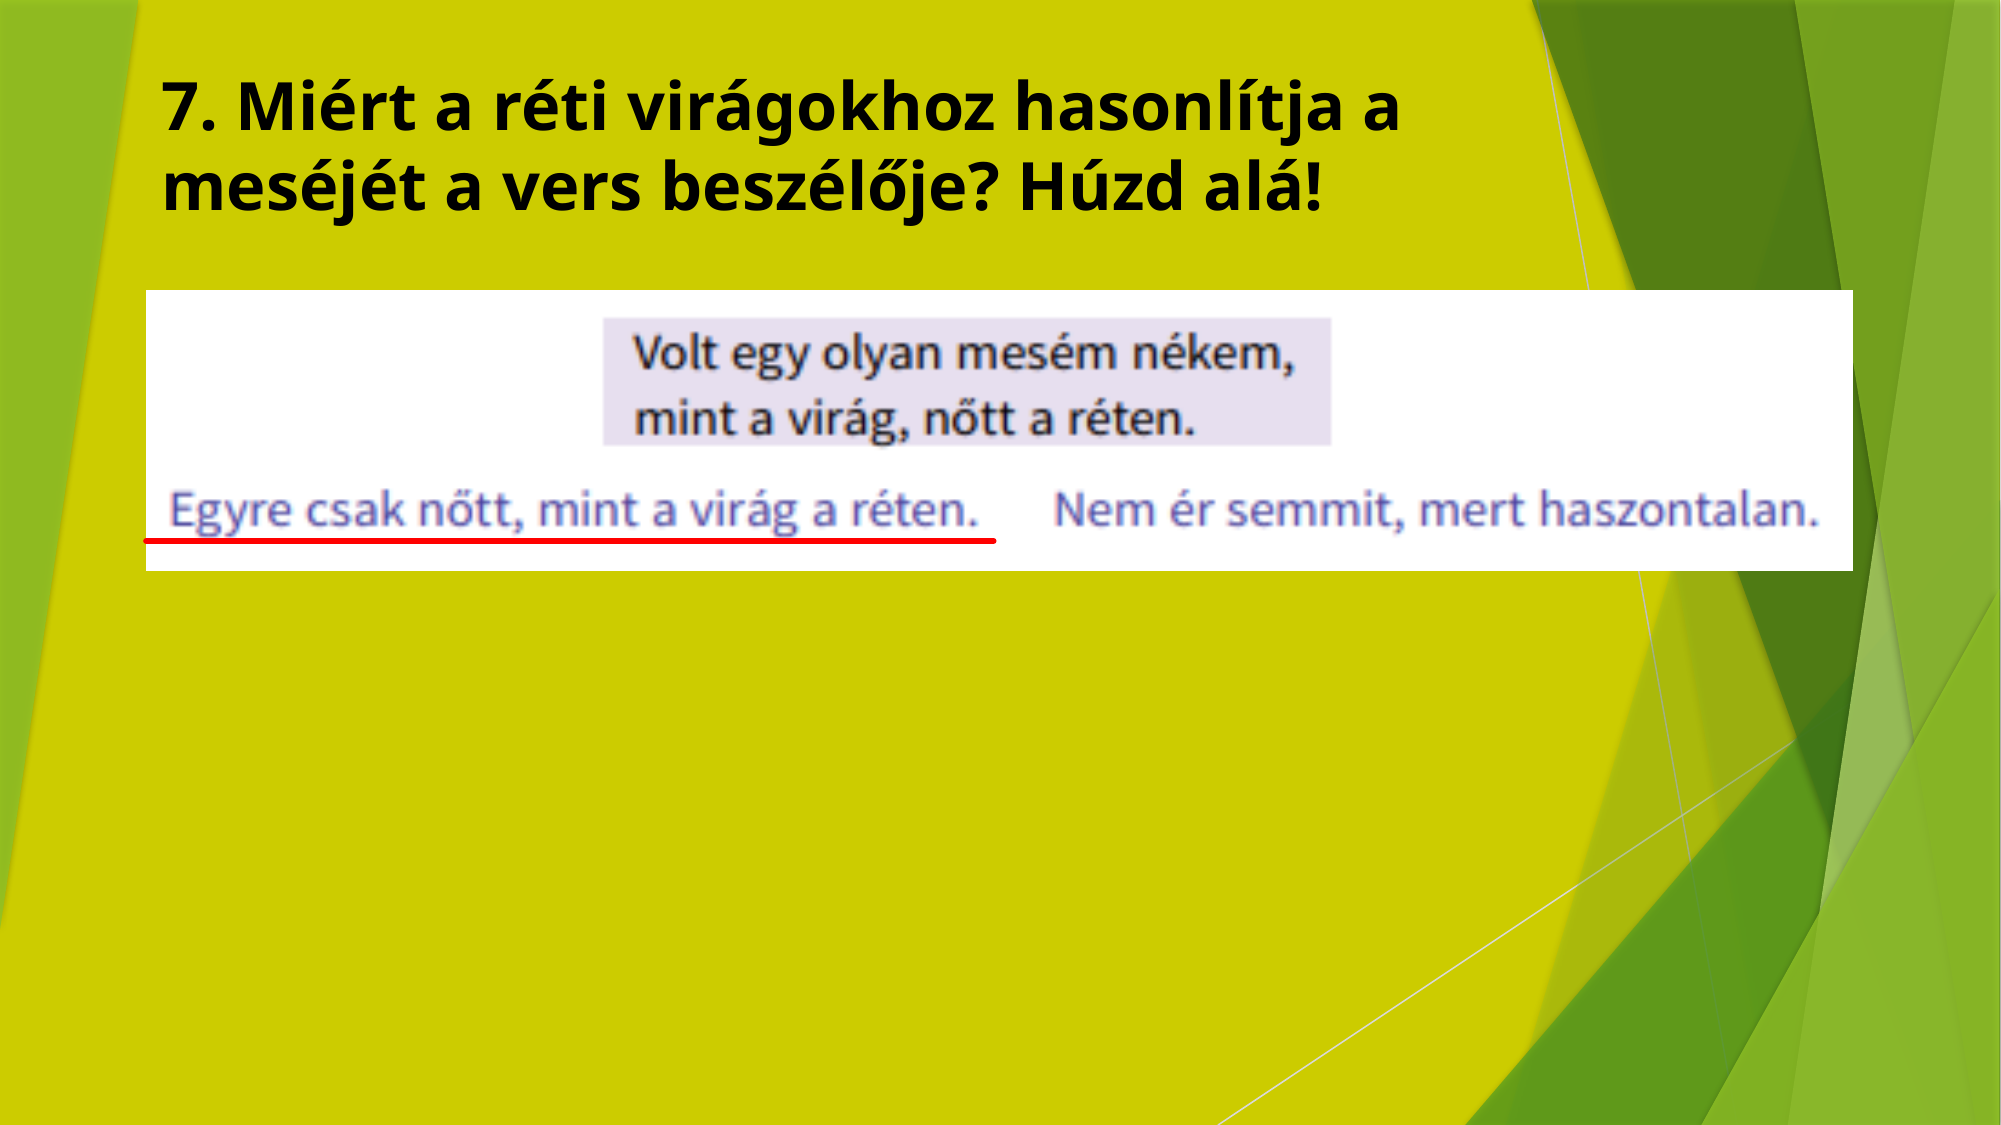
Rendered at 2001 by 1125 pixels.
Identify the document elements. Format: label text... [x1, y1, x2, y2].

picture [145, 289, 1854, 571]
title 7. Miért a réti virágokhoz hasonlítja a meséjét a vers beszélője? Húzd alá! [146, 54, 1685, 232]
